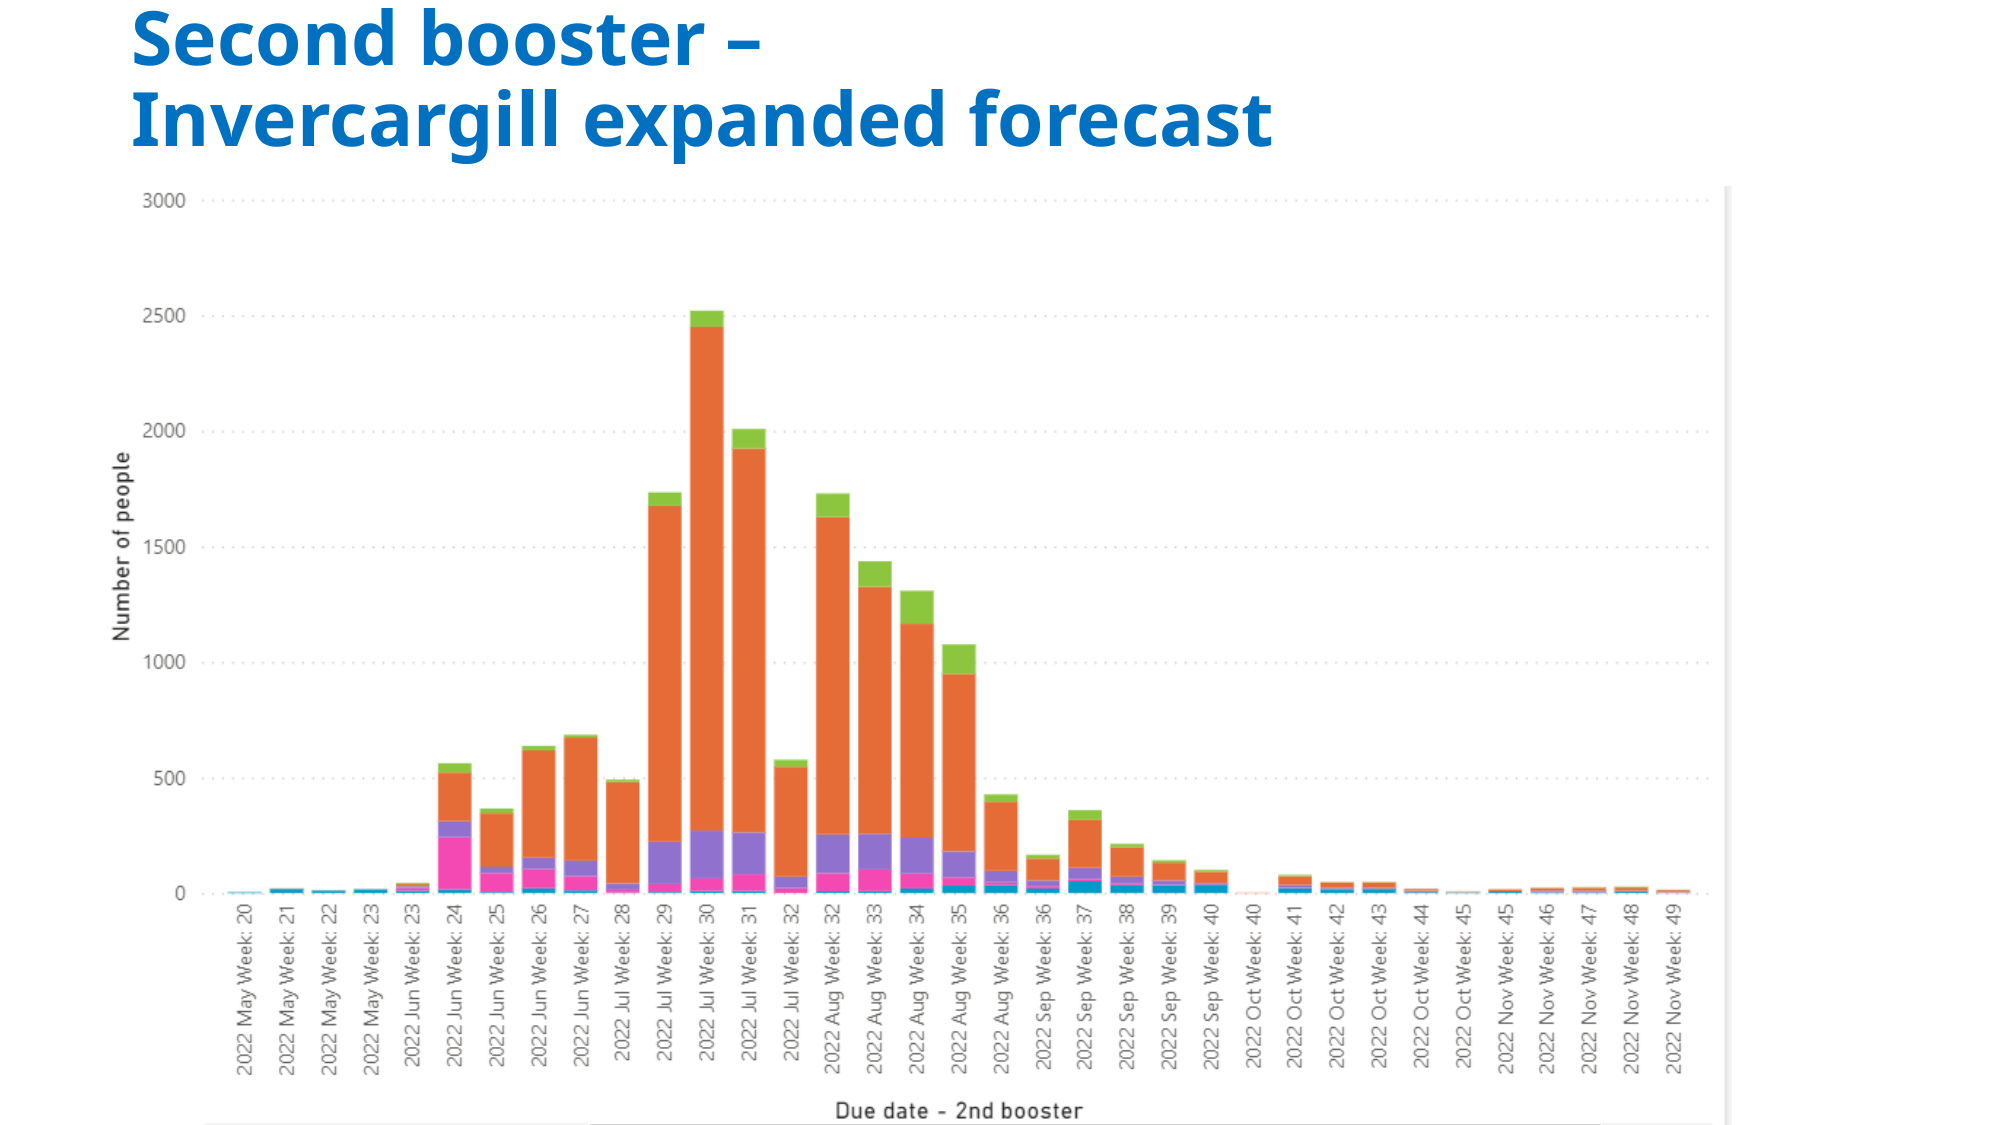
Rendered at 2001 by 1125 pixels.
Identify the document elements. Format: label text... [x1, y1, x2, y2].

text_box Second booster – Invercargill expanded forecast [116, 0, 1842, 170]
picture [106, 186, 1732, 1125]
